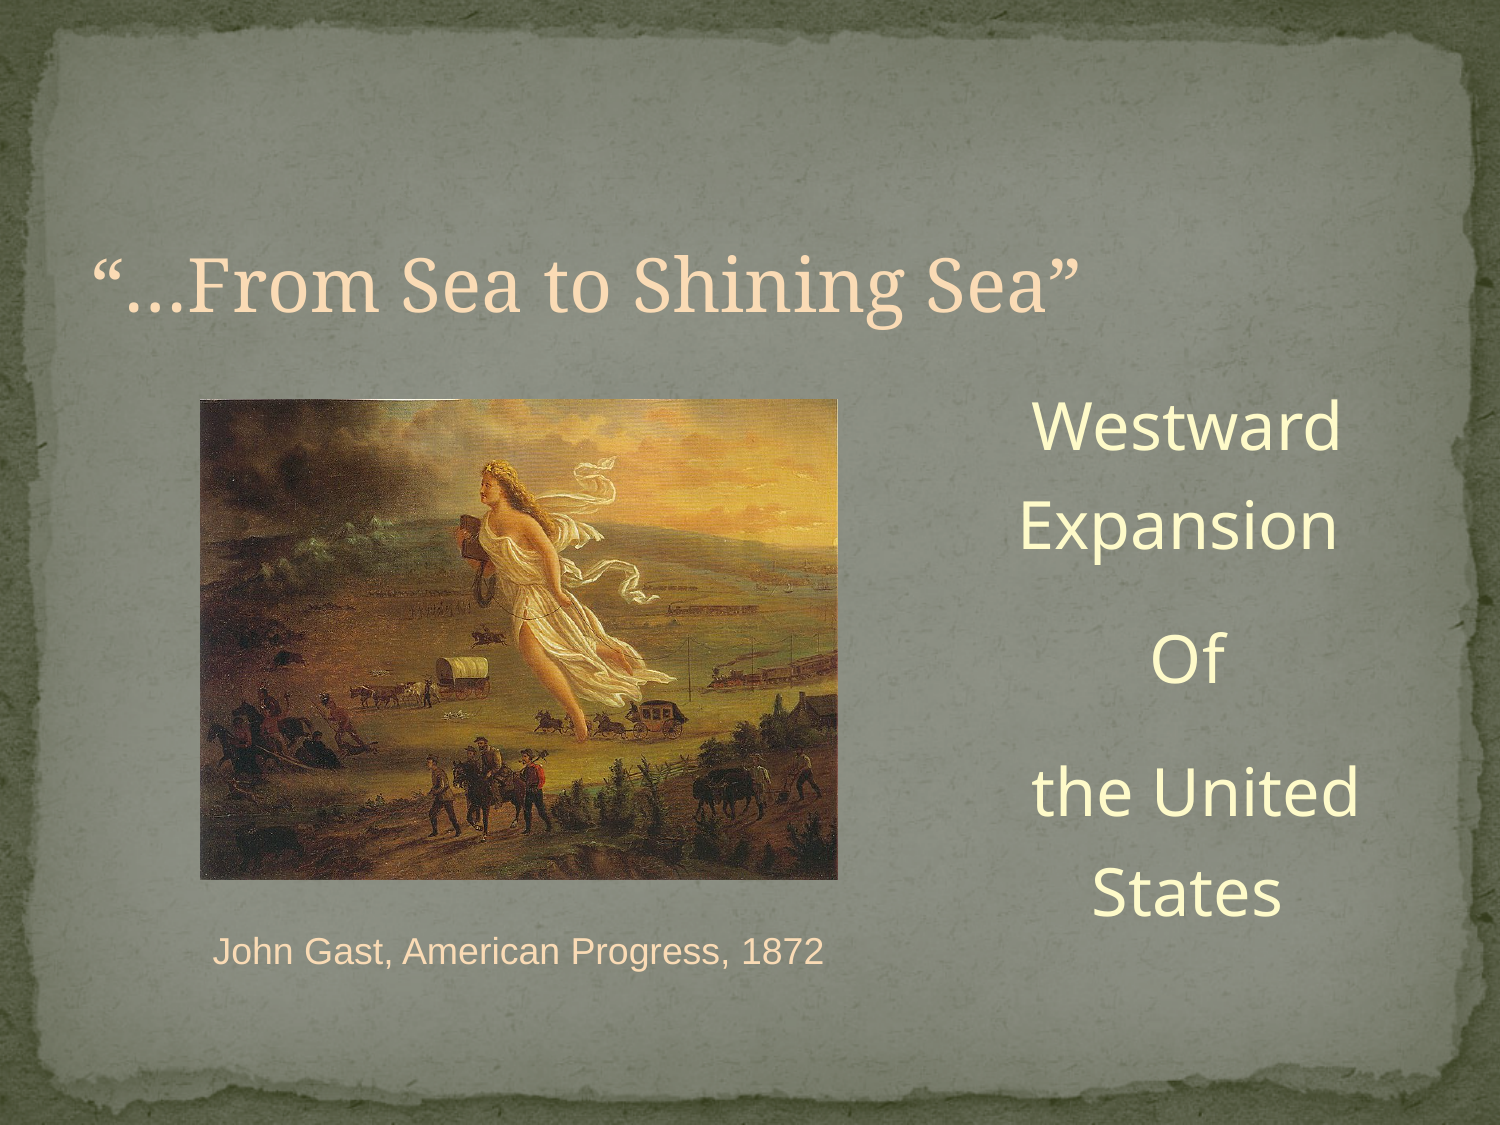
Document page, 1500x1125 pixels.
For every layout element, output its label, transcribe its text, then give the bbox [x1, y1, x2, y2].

text_box John Gast, American Progress, 1872 [197, 919, 840, 980]
list Westward Expansion Of the United States [937, 262, 1439, 876]
picture [200, 399, 838, 880]
list “…From Sea to Shining Sea” [74, 74, 1101, 1013]
